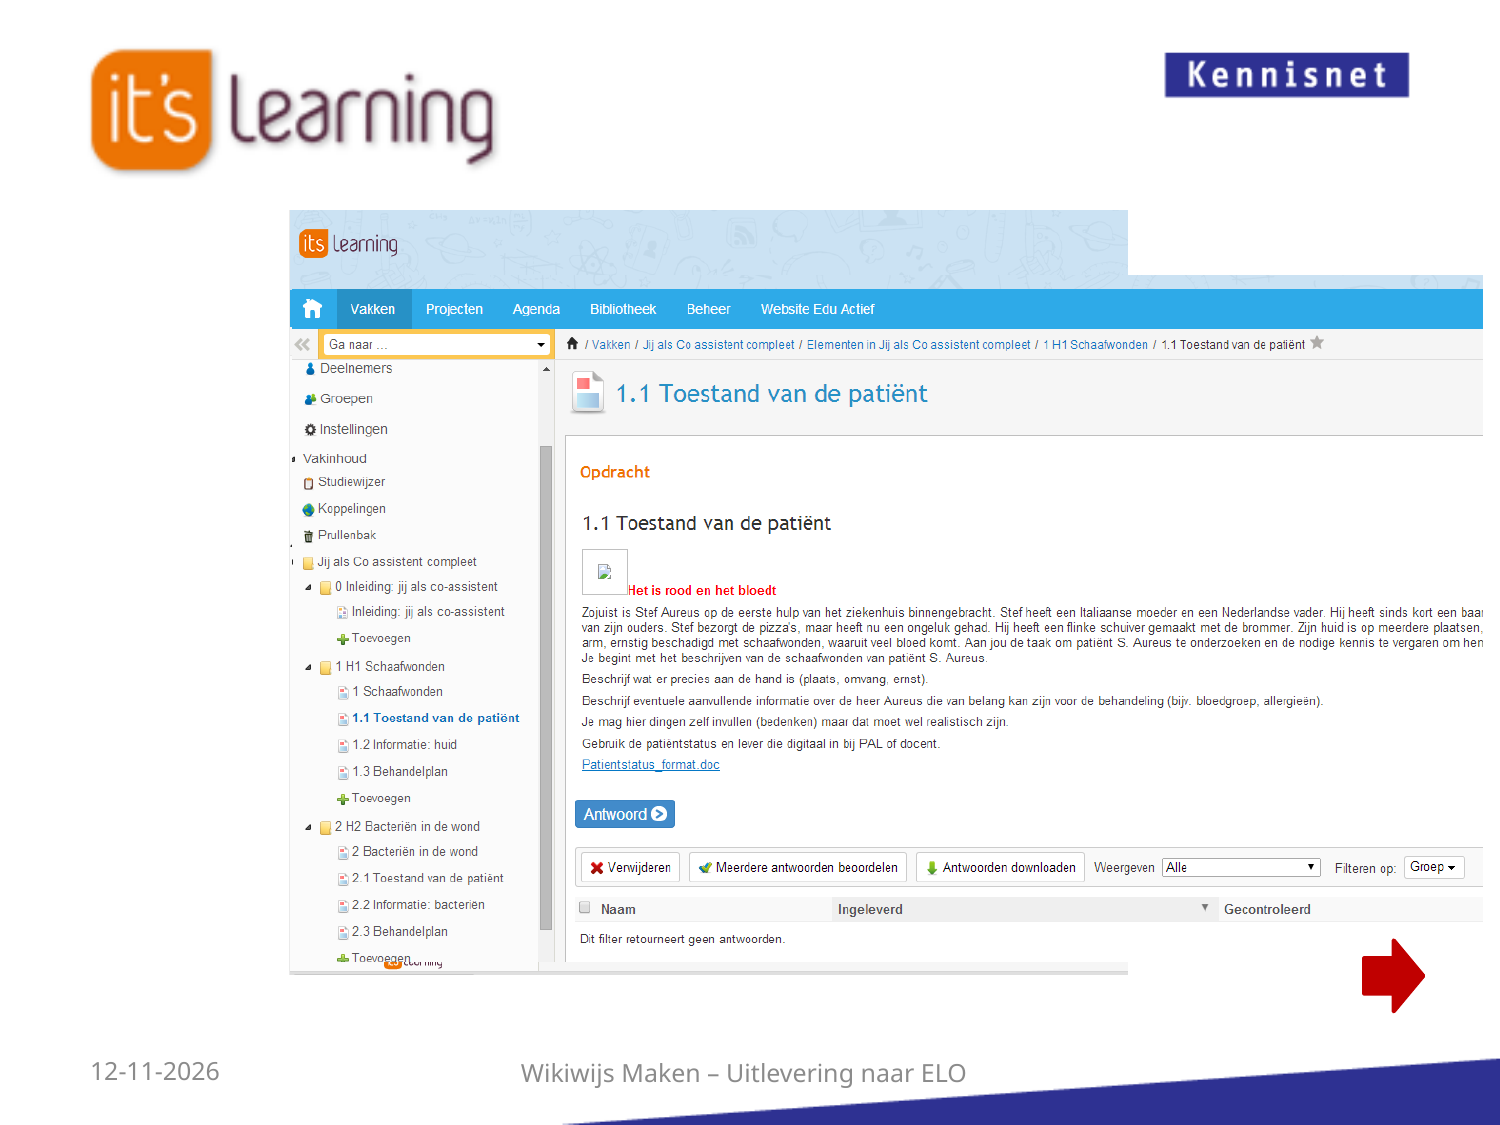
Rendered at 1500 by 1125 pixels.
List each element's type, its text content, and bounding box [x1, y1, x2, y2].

title ItsLearning [74, 55, 1426, 244]
text_box [1362, 970, 1425, 1014]
picture [0, 0, 1500, 1125]
footer Wikiwijs Maken – Uitlevering naar ELO [312, 1042, 1176, 1103]
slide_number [75, 1042, 278, 1103]
